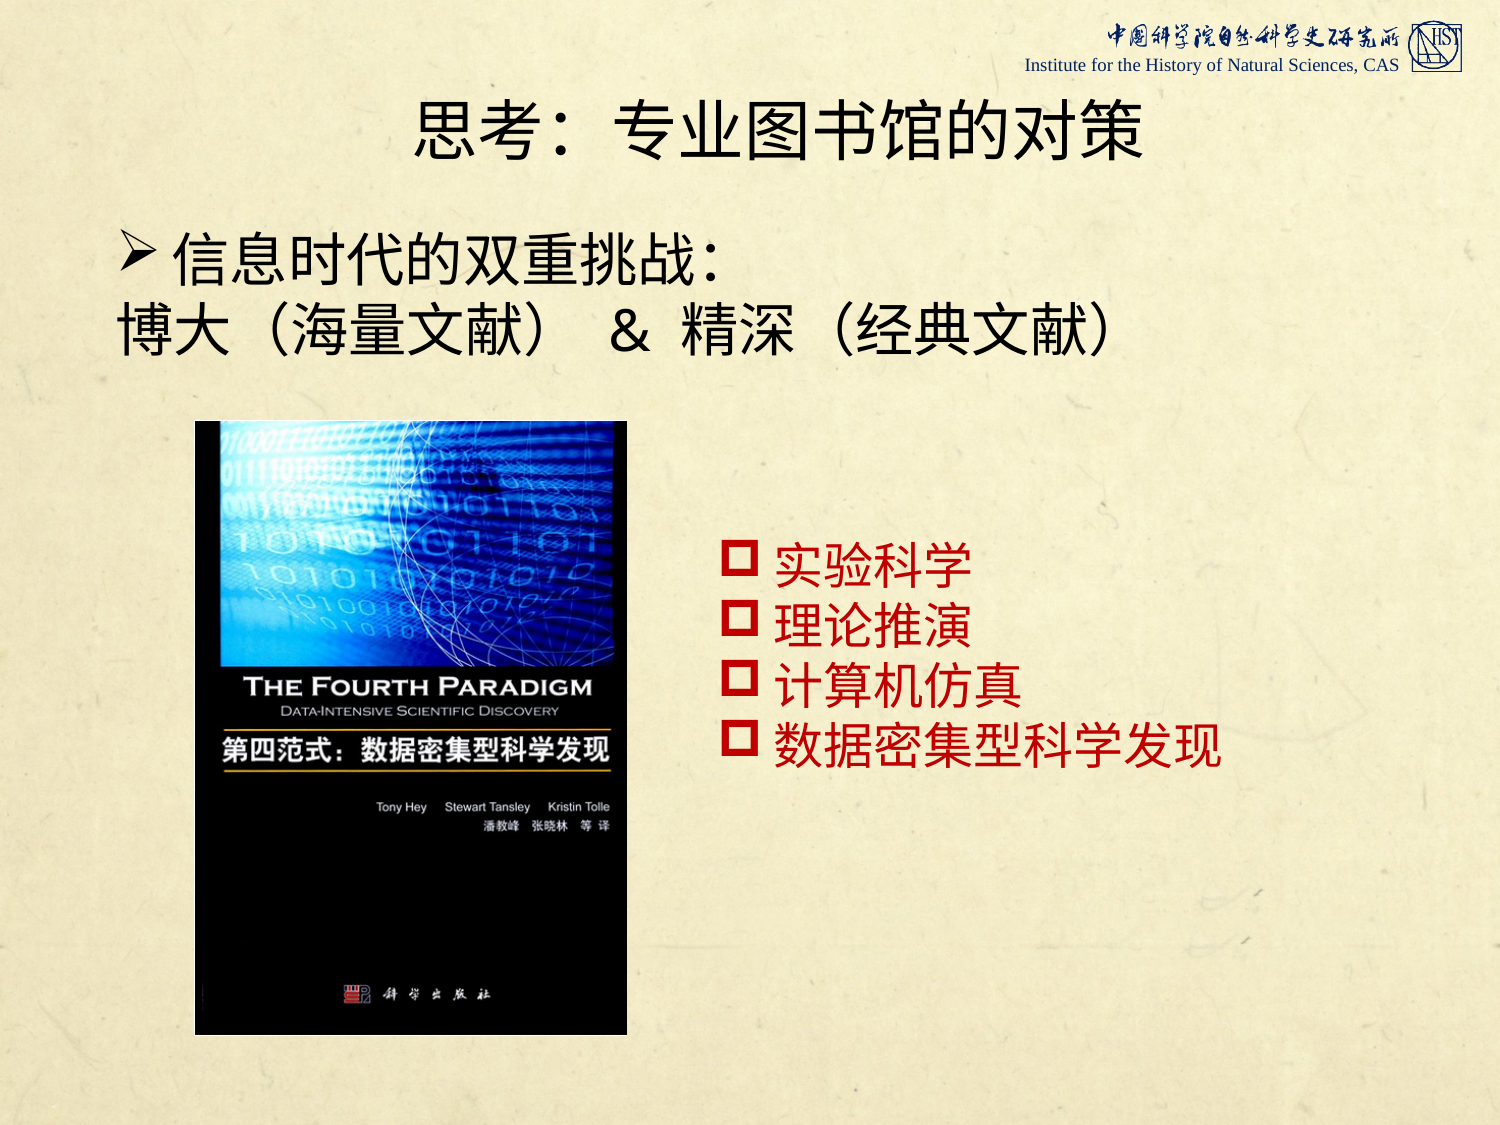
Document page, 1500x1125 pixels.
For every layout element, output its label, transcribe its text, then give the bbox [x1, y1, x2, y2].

text_box 信息时代的双重挑战： 博大（海量文献） & 精深（经典文献） [100, 215, 1235, 371]
picture [0, 0, 1500, 1125]
title 思考：专业图书馆的对策 [103, 81, 1454, 176]
text_box 实验科学 理论推演 计算机仿真 数据密集型科学发现 [702, 527, 1453, 782]
